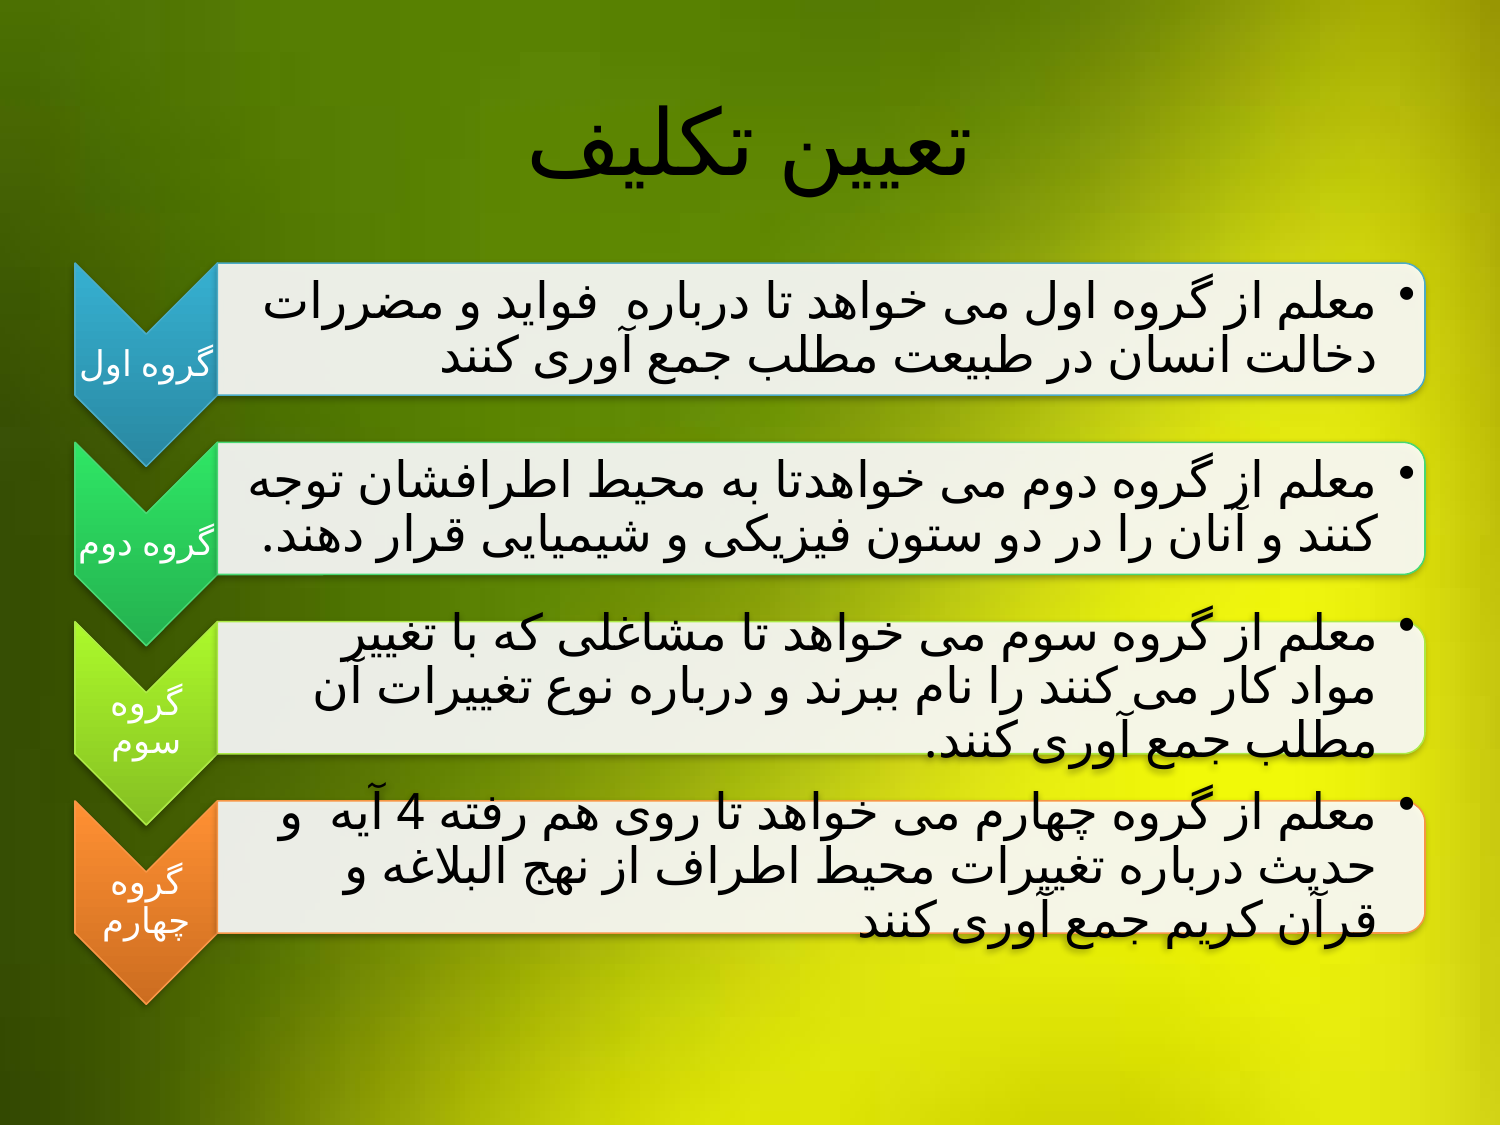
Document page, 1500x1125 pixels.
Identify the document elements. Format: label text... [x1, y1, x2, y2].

title تعیین تکلیف [75, 45, 1425, 233]
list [74, 262, 1426, 1006]
picture [0, 0, 1500, 1125]
